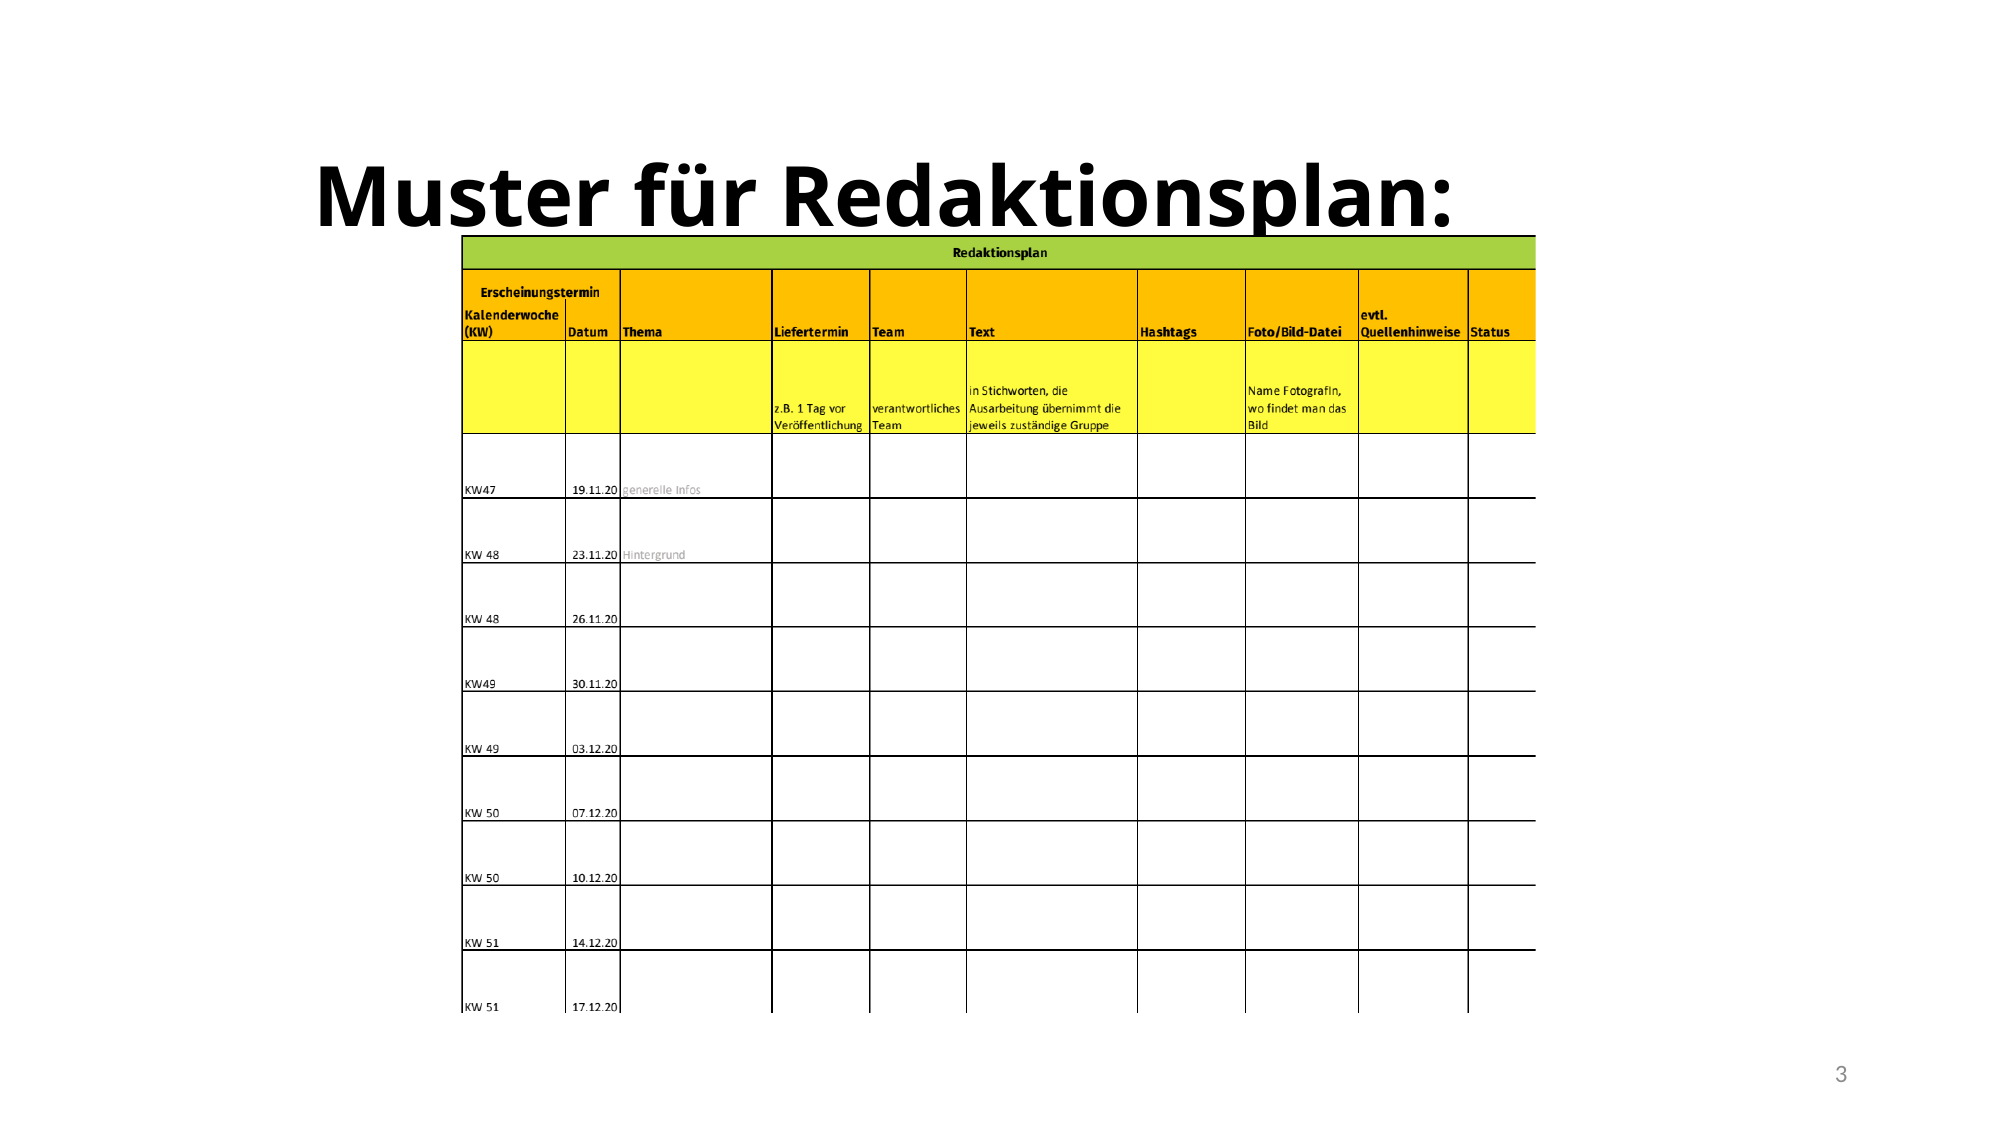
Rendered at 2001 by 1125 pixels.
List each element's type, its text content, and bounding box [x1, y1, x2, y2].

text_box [461, 235, 1536, 1013]
text_box Muster für Redaktionsplan: [299, 147, 1774, 358]
slide_number 3 [1412, 1042, 1863, 1103]
